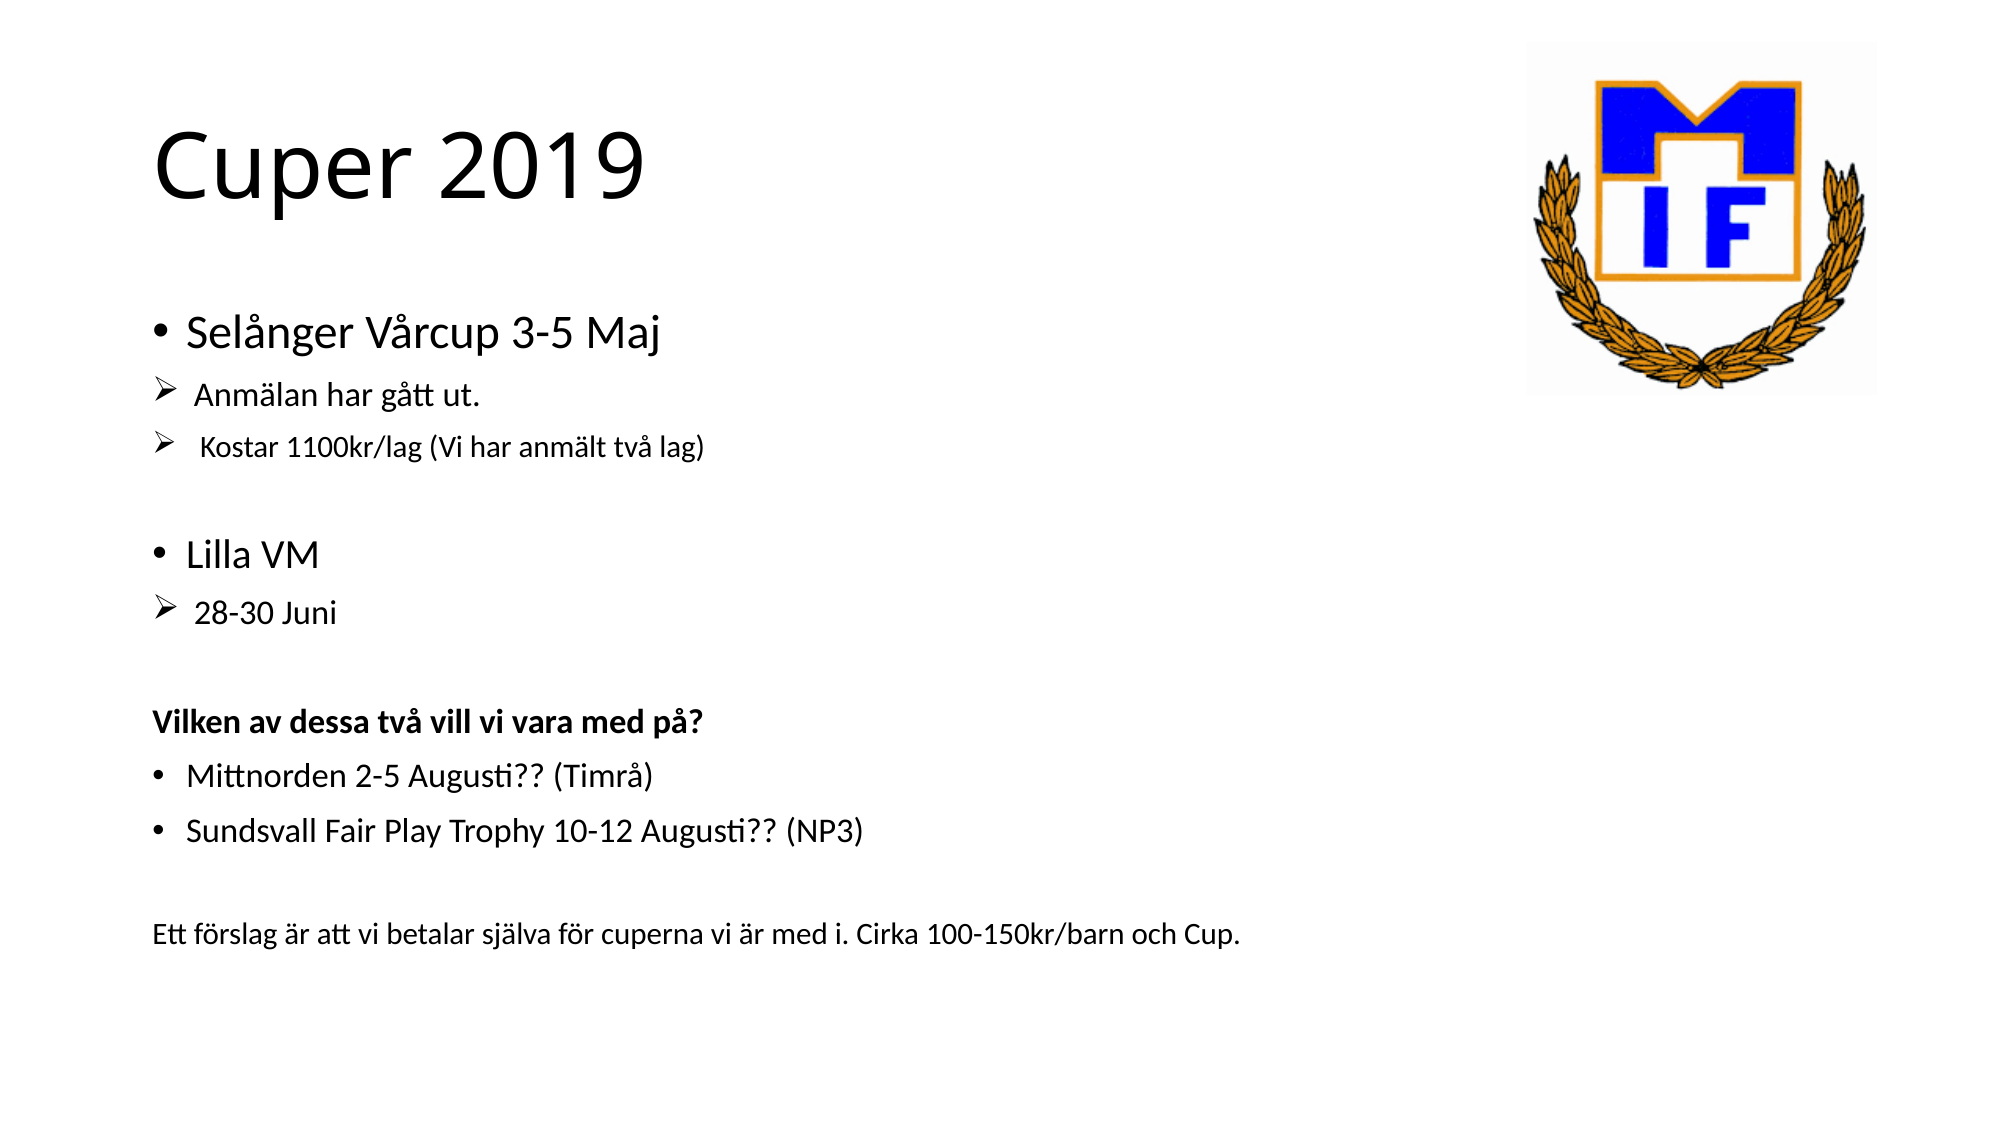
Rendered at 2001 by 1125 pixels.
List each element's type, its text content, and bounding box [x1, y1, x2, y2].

list Selånger Vårcup 3-5 Maj Anmälan har gått ut. Kostar 1100kr/lag (Vi har anmält två lag) Lilla VM 28-30 Juni Vilken av dessa två vill vi vara med på? Mittnorden 2-5 Augusti?? (Timrå) Sundsvall Fair Play Trophy 10-12 Augusti?? (NP3) Ett förslag är att vi betalar själva för cuperna vi är med i. Cirka 100-150kr/barn och Cup. [137, 299, 1863, 1014]
title Cuper 2019 [137, 59, 1526, 278]
picture [1526, 42, 1877, 395]
